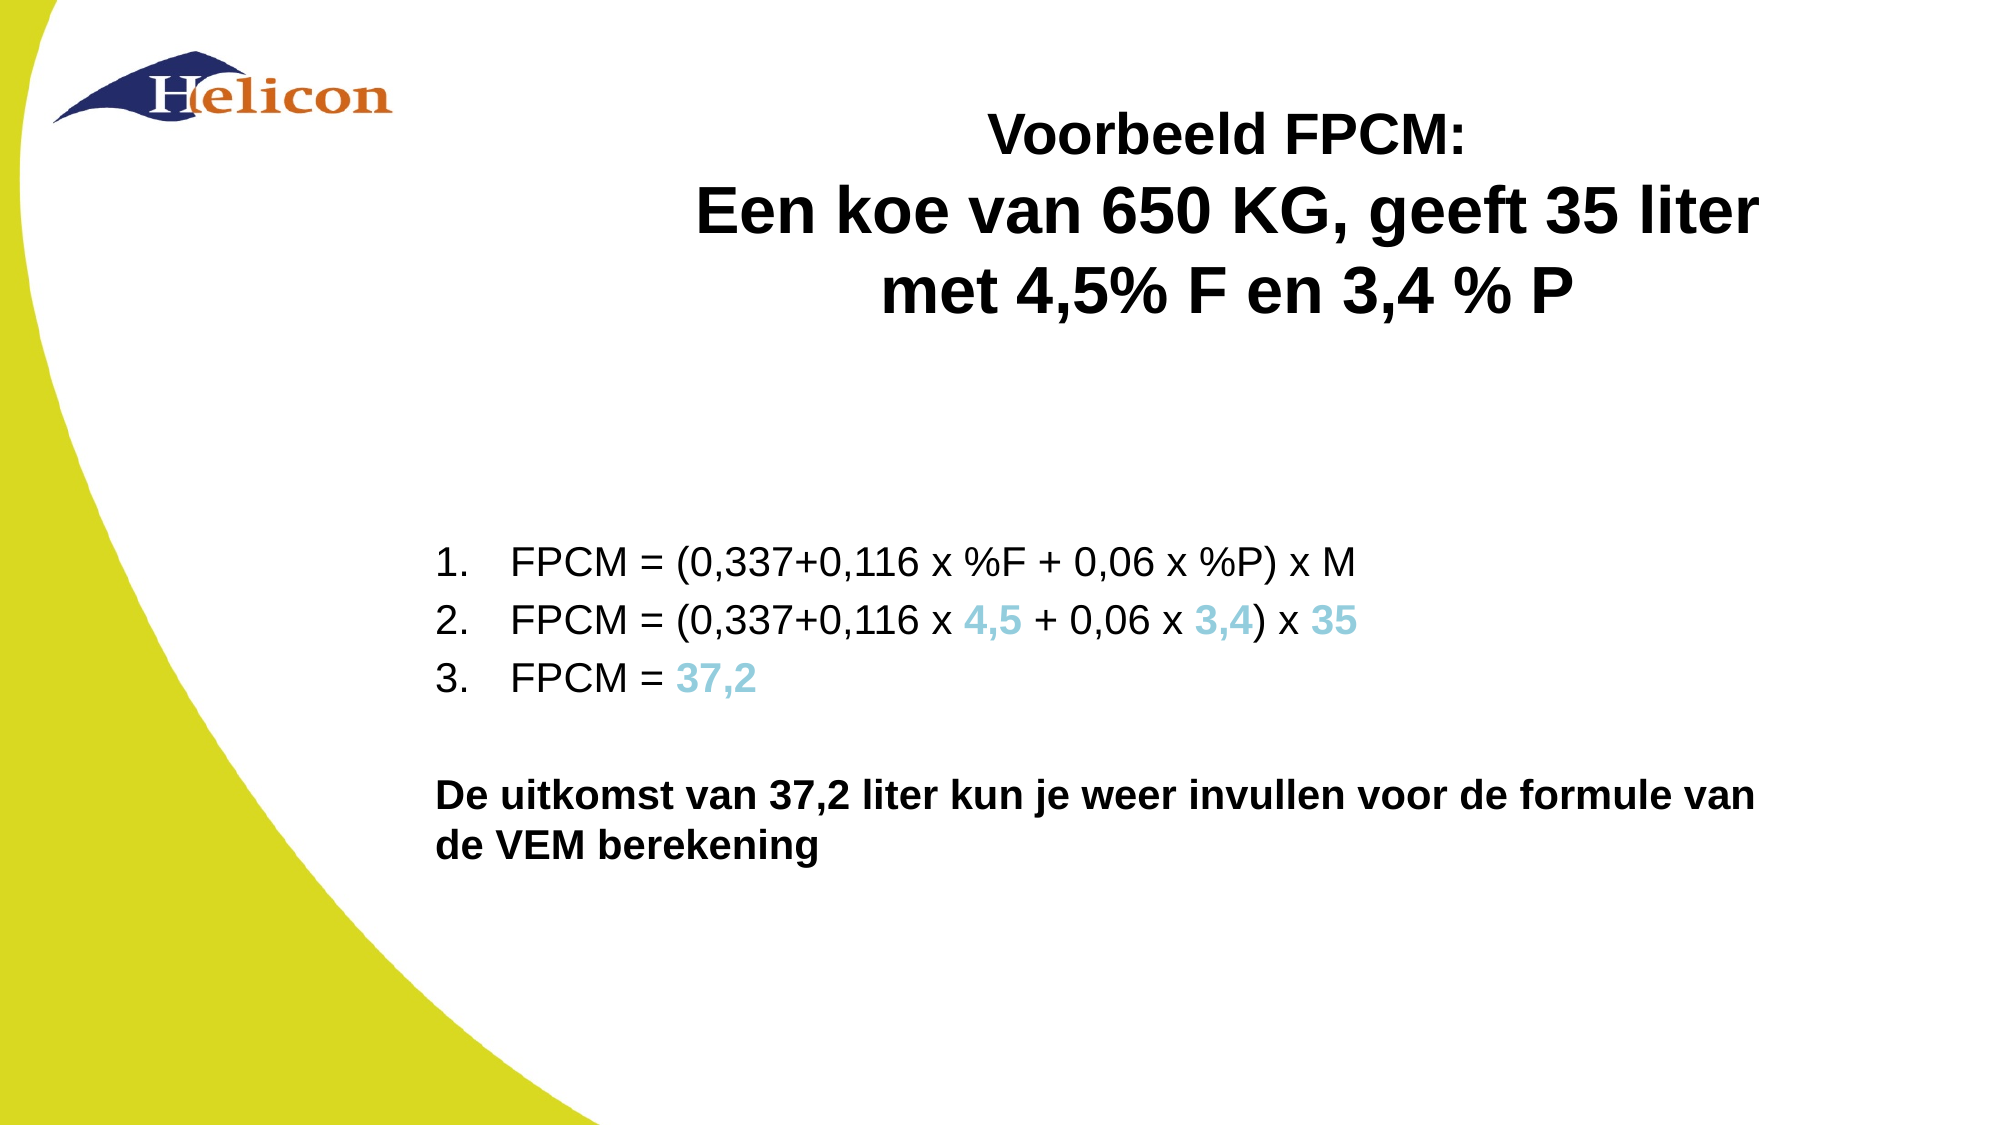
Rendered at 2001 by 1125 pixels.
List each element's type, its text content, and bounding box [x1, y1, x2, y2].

title Voorbeeld FPCM: Een koe van 650 KG, geeft 35 liter met 4,5% F en 3,4 % P [653, 66, 1804, 357]
picture [0, 0, 2000, 1125]
list FPCM = (0,337+0,116 x %F + 0,06 x %P) x M FPCM = (0,337+0,116 x 4,5 + 0,06 x 3,4) x 35 FPCM = 37,2 De uitkomst van 37,2 liter kun je weer invullen voor de formule van de VEM berekening [420, 526, 1831, 1125]
